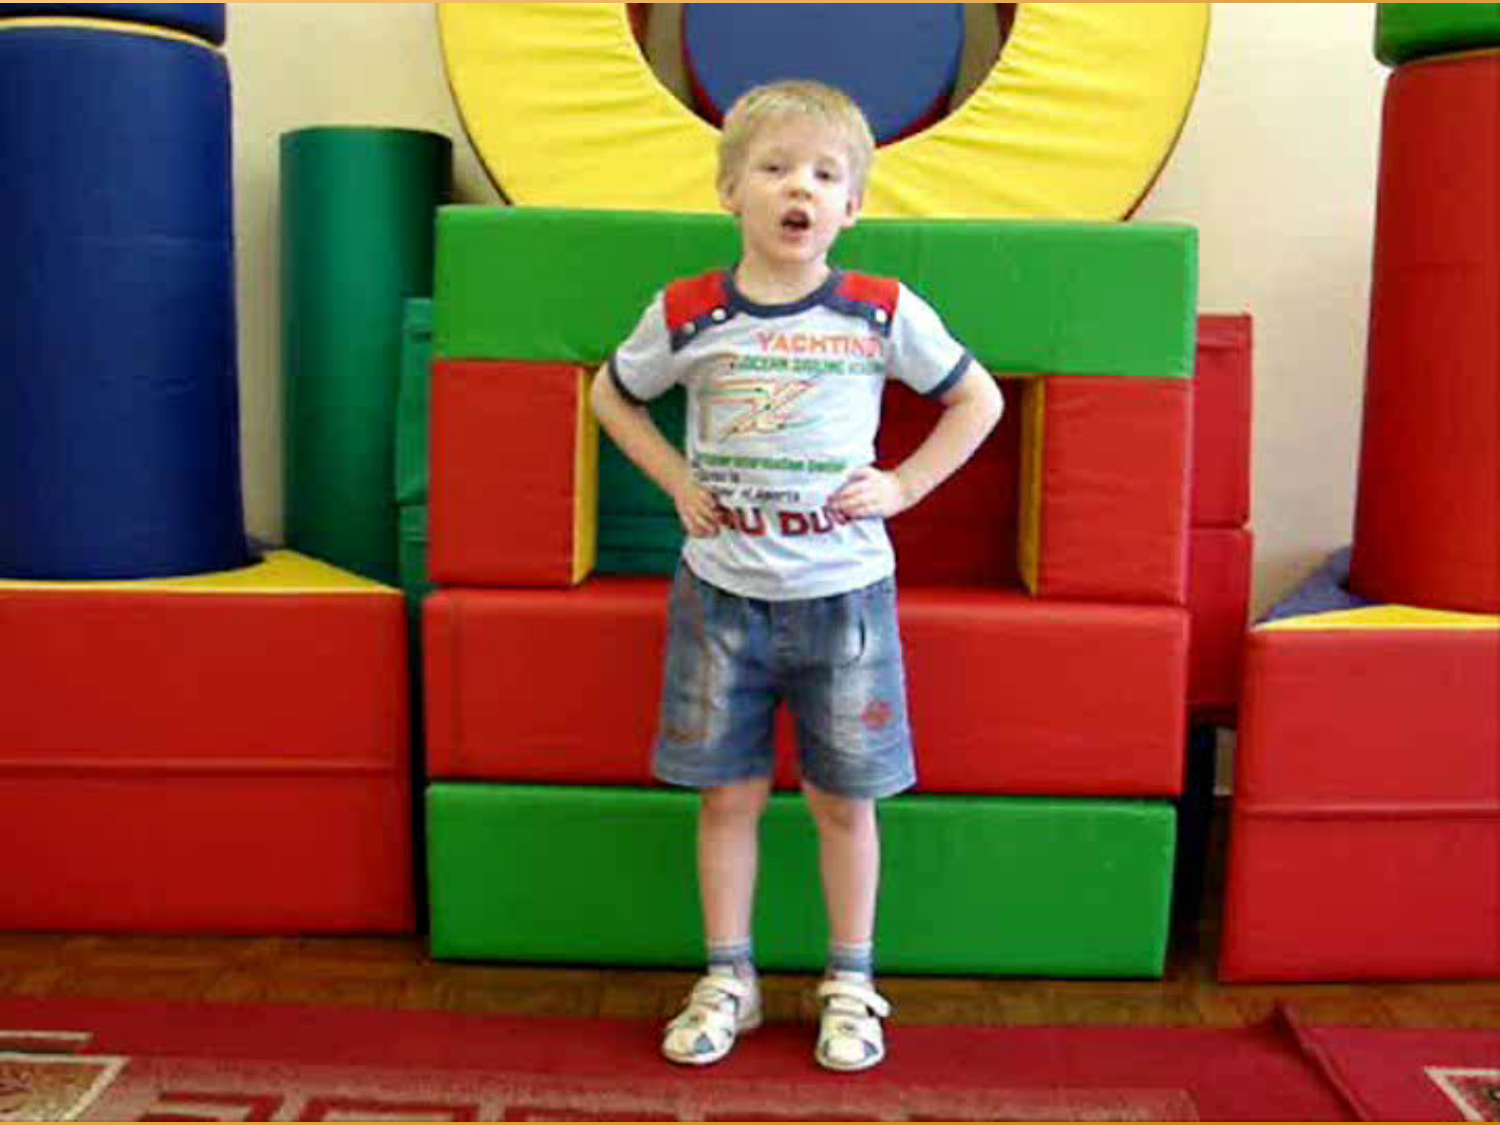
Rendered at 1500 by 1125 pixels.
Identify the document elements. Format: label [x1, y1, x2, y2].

text_box [0, 2, 1500, 1123]
